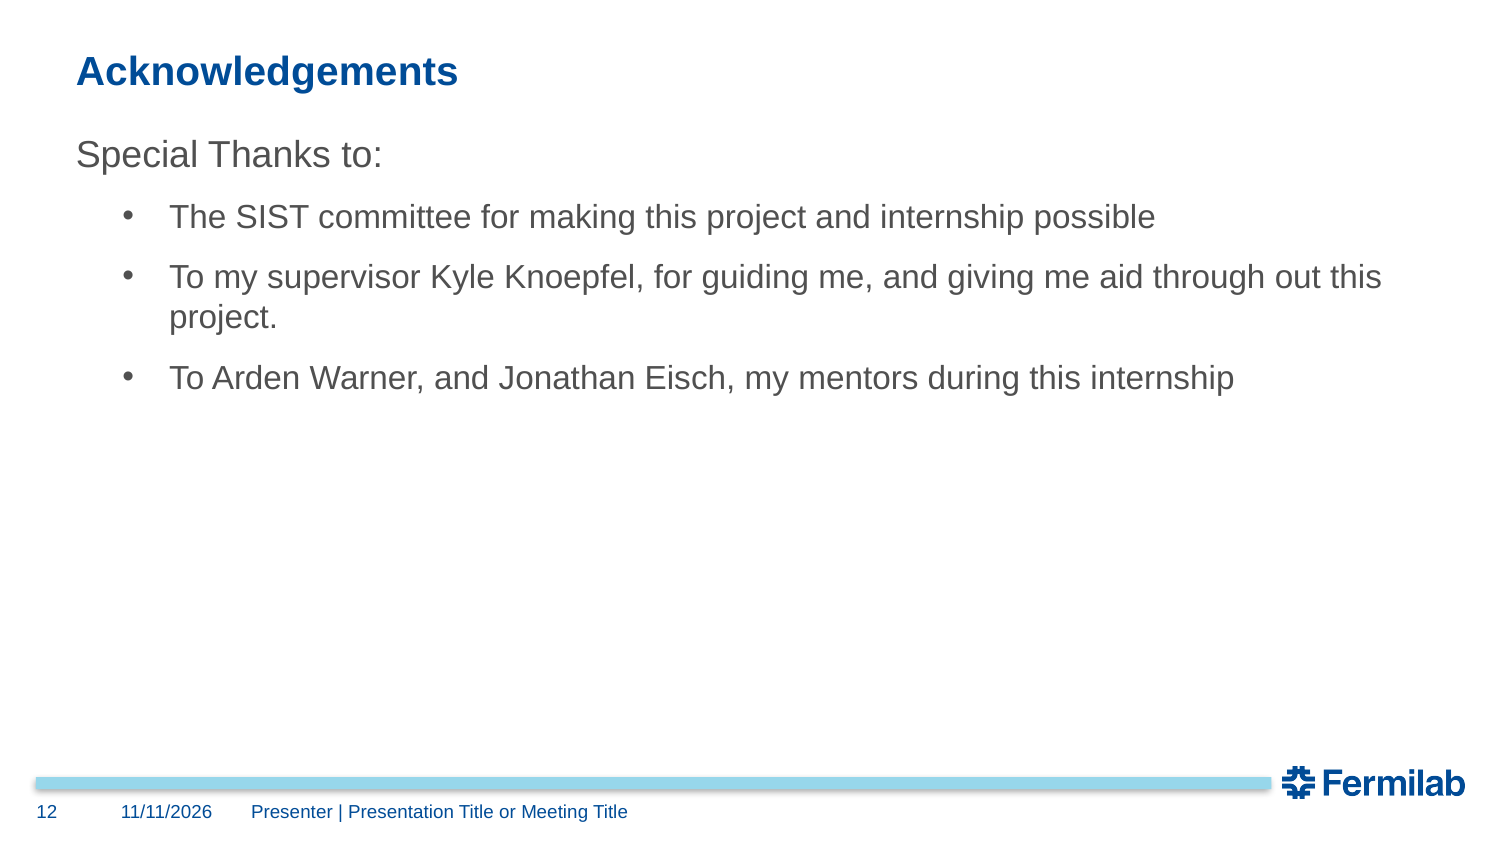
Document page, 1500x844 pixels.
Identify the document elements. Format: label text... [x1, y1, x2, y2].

list Special Thanks to: The SIST committee for making this project and internship possible To my supervisor Kyle Knoepfel, for guiding me, and giving me aid through out this project. To Arden Warner, and Jonathan Eisch, my mentors during this internship [75, 129, 1499, 753]
title Acknowledgements [75, 41, 618, 94]
slide_number 12 [36, 800, 105, 830]
footer Presenter | Presentation Title or Meeting Title [251, 800, 1279, 831]
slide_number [120, 800, 232, 830]
picture [1282, 766, 1465, 799]
